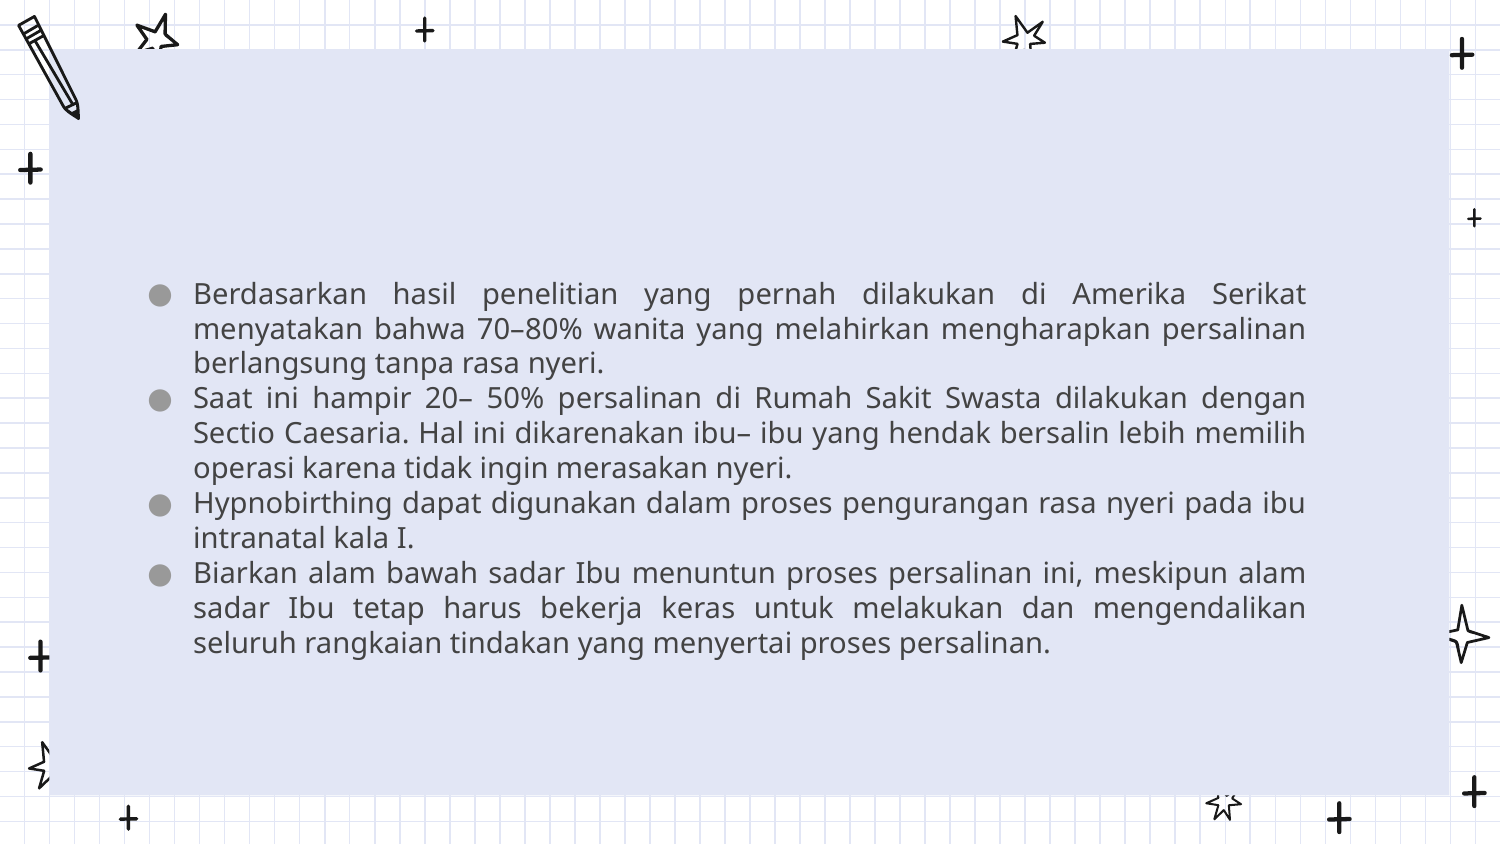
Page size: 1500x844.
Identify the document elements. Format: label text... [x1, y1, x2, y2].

list Berdasarkan hasil penelitian yang pernah dilakukan di Amerika Serikat menyatakan bahwa 70–80% wanita yang melahirkan mengharapkan persalinan berlangsung tanpa rasa nyeri. Saat ini hampir 20– 50% persalinan di Rumah Sakit Swasta dilakukan dengan Sectio Caesaria. Hal ini dikarenakan ibu– ibu yang hendak bersalin lebih memilih operasi karena tidak ingin merasakan nyeri. Hypnobirthing dapat digunakan dalam proses pengurangan rasa nyeri pada ibu intranatal kala I. Biarkan alam bawah sadar Ibu menuntun proses persalinan ini, meskipun alam sadar Ibu tetap harus bekerja keras untuk melakukan dan mengendalikan seluruh rangkaian tindakan yang menyertai proses persalinan. [118, 259, 1323, 750]
